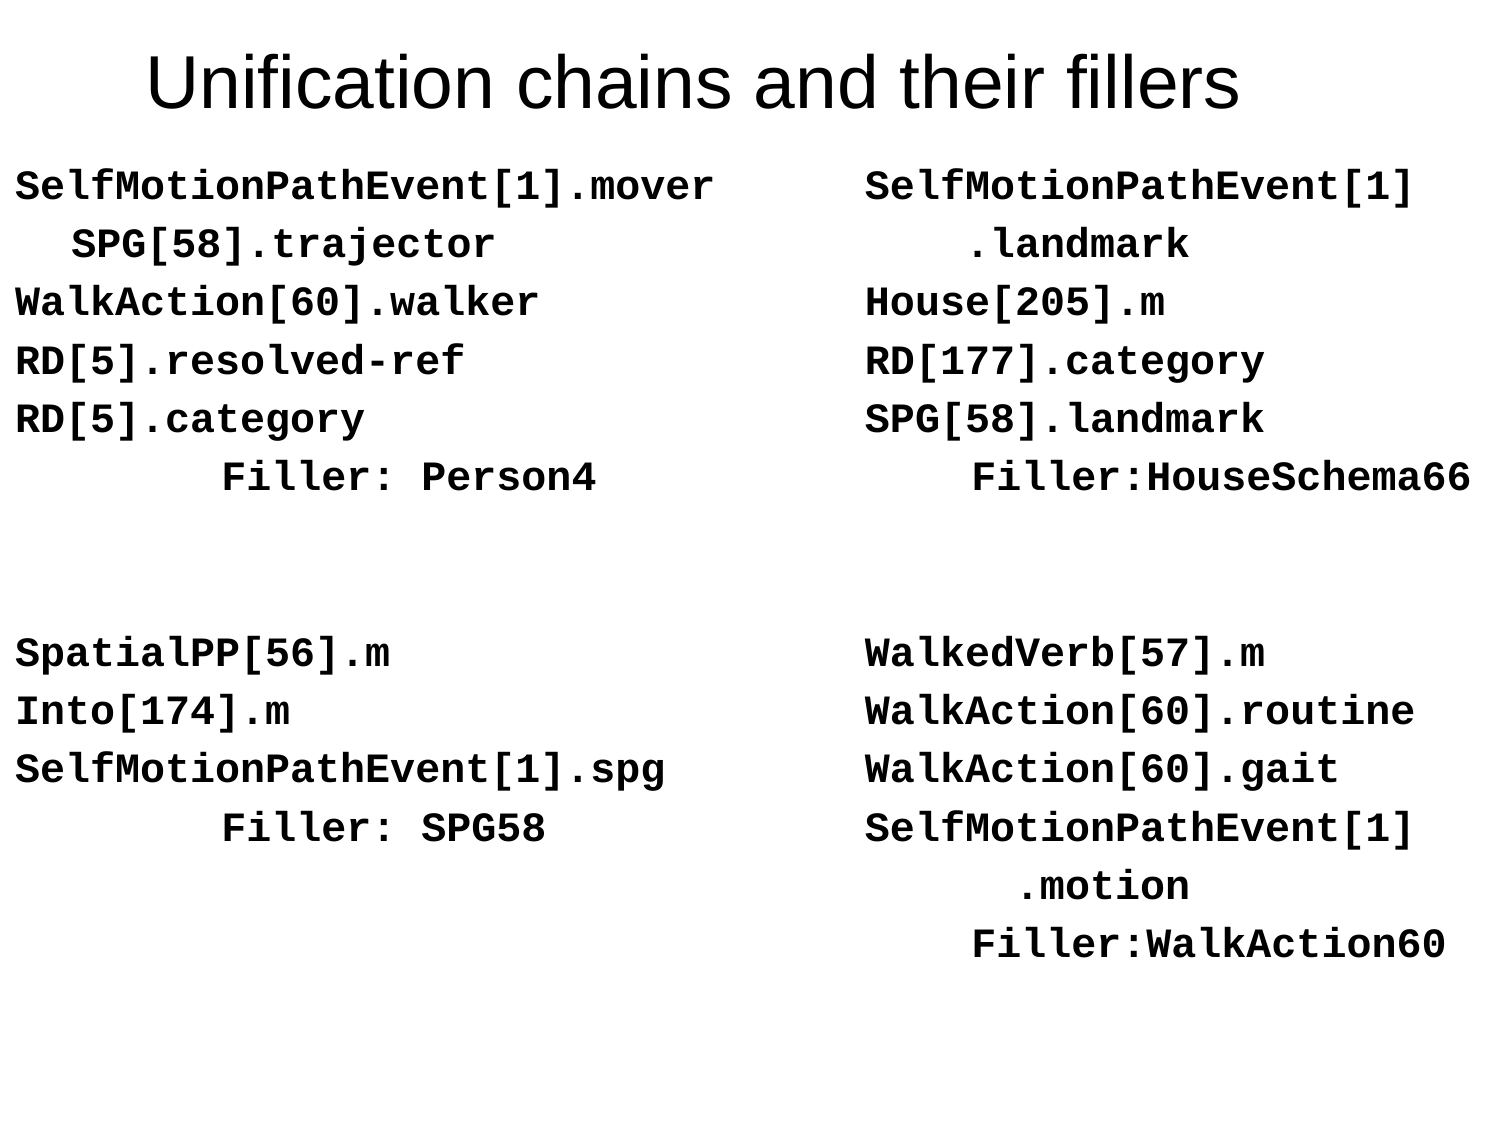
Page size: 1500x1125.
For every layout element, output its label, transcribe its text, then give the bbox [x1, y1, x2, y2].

list SelfMotionPathEvent[1] .landmark House[205].m RD[177].category SPG[58].landmark Filler:HouseSchema66 WalkedVerb[57].m WalkAction[60].routine WalkAction[60].gait SelfMotionPathEvent[1] .motion Filler:WalkAction60 [849, 149, 1500, 1088]
title Unification chains and their fillers [74, 44, 1313, 113]
list SelfMotionPathEvent[1].mover SPG[58].trajector WalkAction[60].walker RD[5].resolved-ref RD[5].category Filler: Person4 SpatialPP[56].m Into[174].m SelfMotionPathEvent[1].spg Filler: SPG58 [0, 149, 738, 1006]
